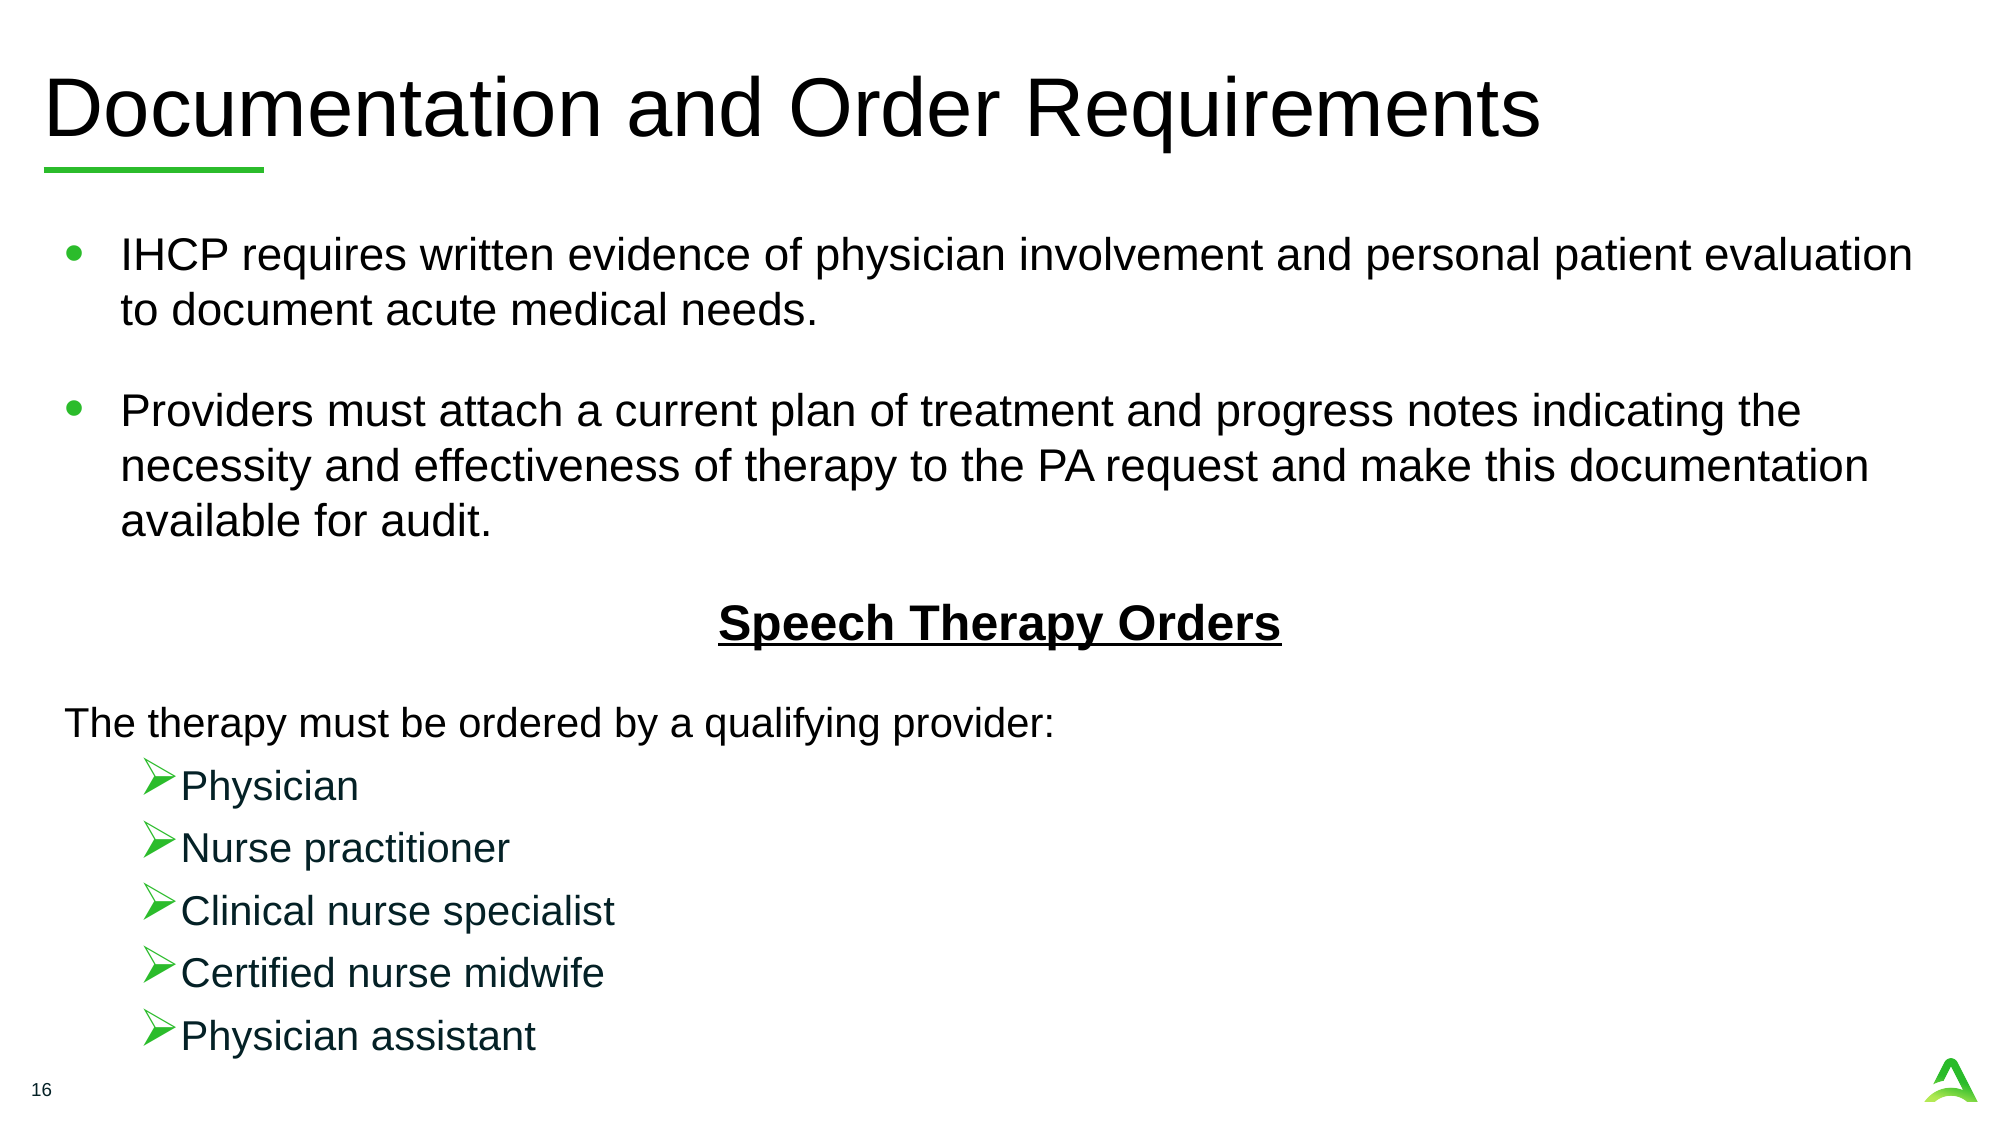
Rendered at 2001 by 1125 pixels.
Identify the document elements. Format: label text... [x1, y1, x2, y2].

picture [1924, 1058, 1978, 1102]
title Documentation and Order Requirements [43, 66, 1916, 152]
list IHCP requires written evidence of physician involvement and personal patient evaluation to document acute medical needs. Providers must attach a current plan of treatment and progress notes indicating the necessity and effectiveness of therapy to the PA request and make this documentation available for audit. Speech Therapy Orders The therapy must be ordered by a qualifying provider: Physician Nurse practitioner Clinical nurse specialist Certified nurse midwife Physician assistant [64, 170, 1936, 1059]
